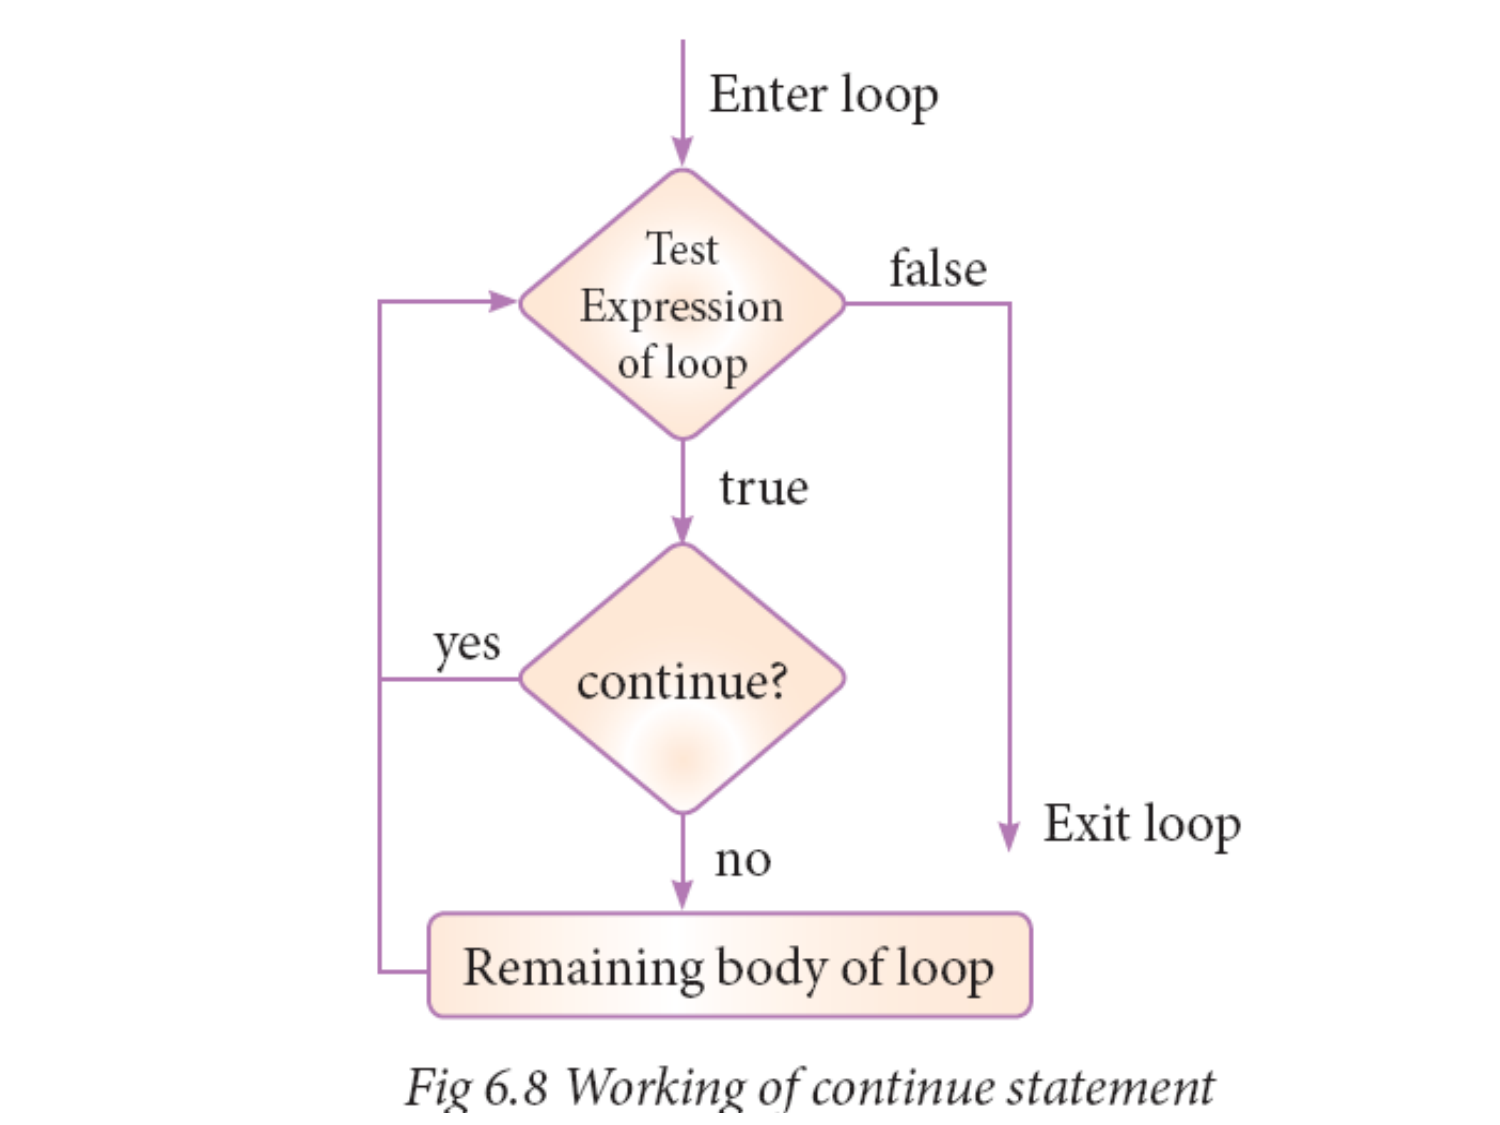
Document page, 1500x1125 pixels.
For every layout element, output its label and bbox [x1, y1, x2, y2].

picture [299, 24, 1276, 1113]
